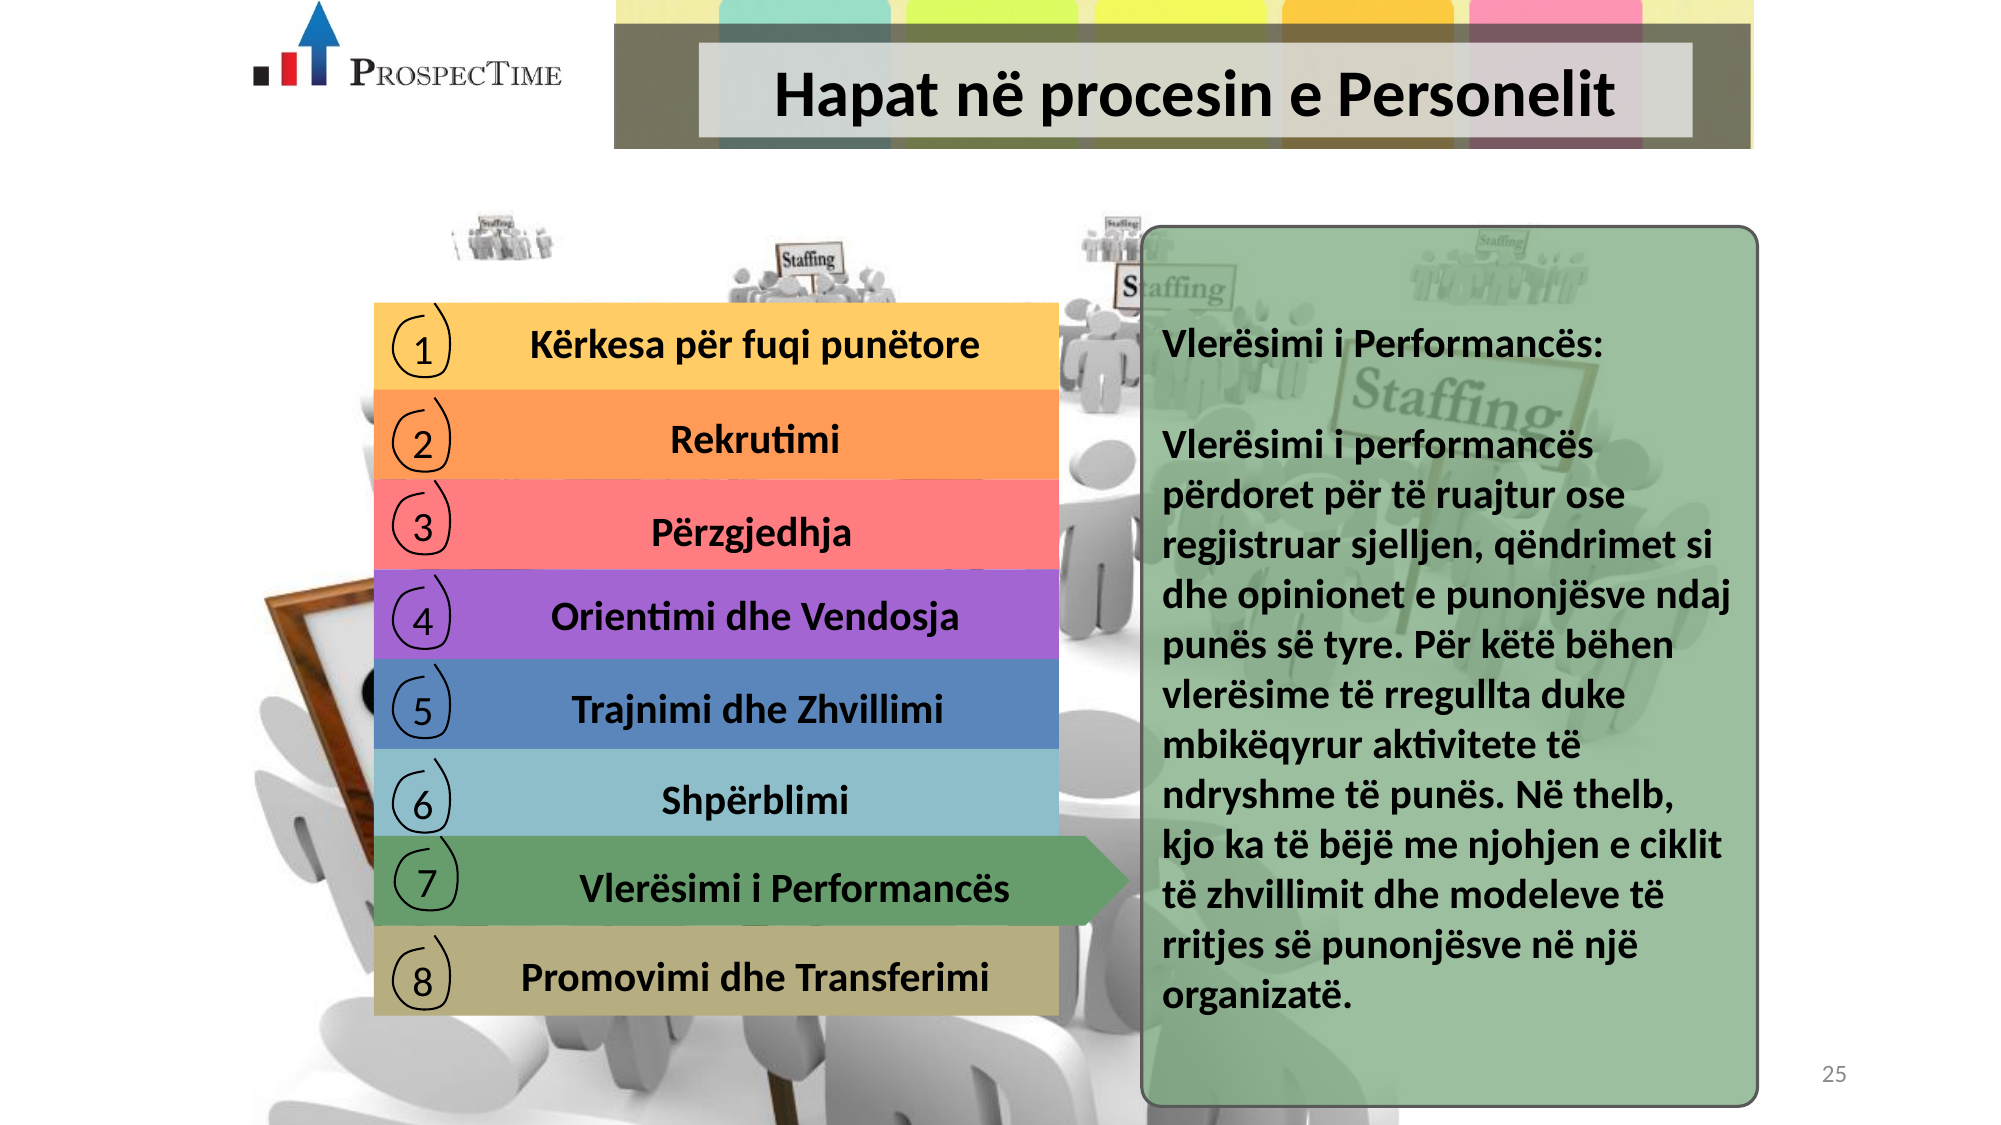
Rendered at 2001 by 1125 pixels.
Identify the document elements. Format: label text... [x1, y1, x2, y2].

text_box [373, 479, 1060, 569]
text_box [614, 0, 1754, 149]
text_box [373, 302, 1060, 389]
slide_number 25 [1754, 1042, 1863, 1103]
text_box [373, 835, 1130, 926]
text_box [373, 569, 1060, 659]
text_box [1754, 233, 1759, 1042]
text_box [373, 748, 1060, 835]
picture [251, 0, 564, 88]
picture [252, 148, 1754, 1125]
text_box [373, 389, 1060, 479]
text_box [373, 926, 1060, 1016]
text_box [373, 659, 1060, 748]
